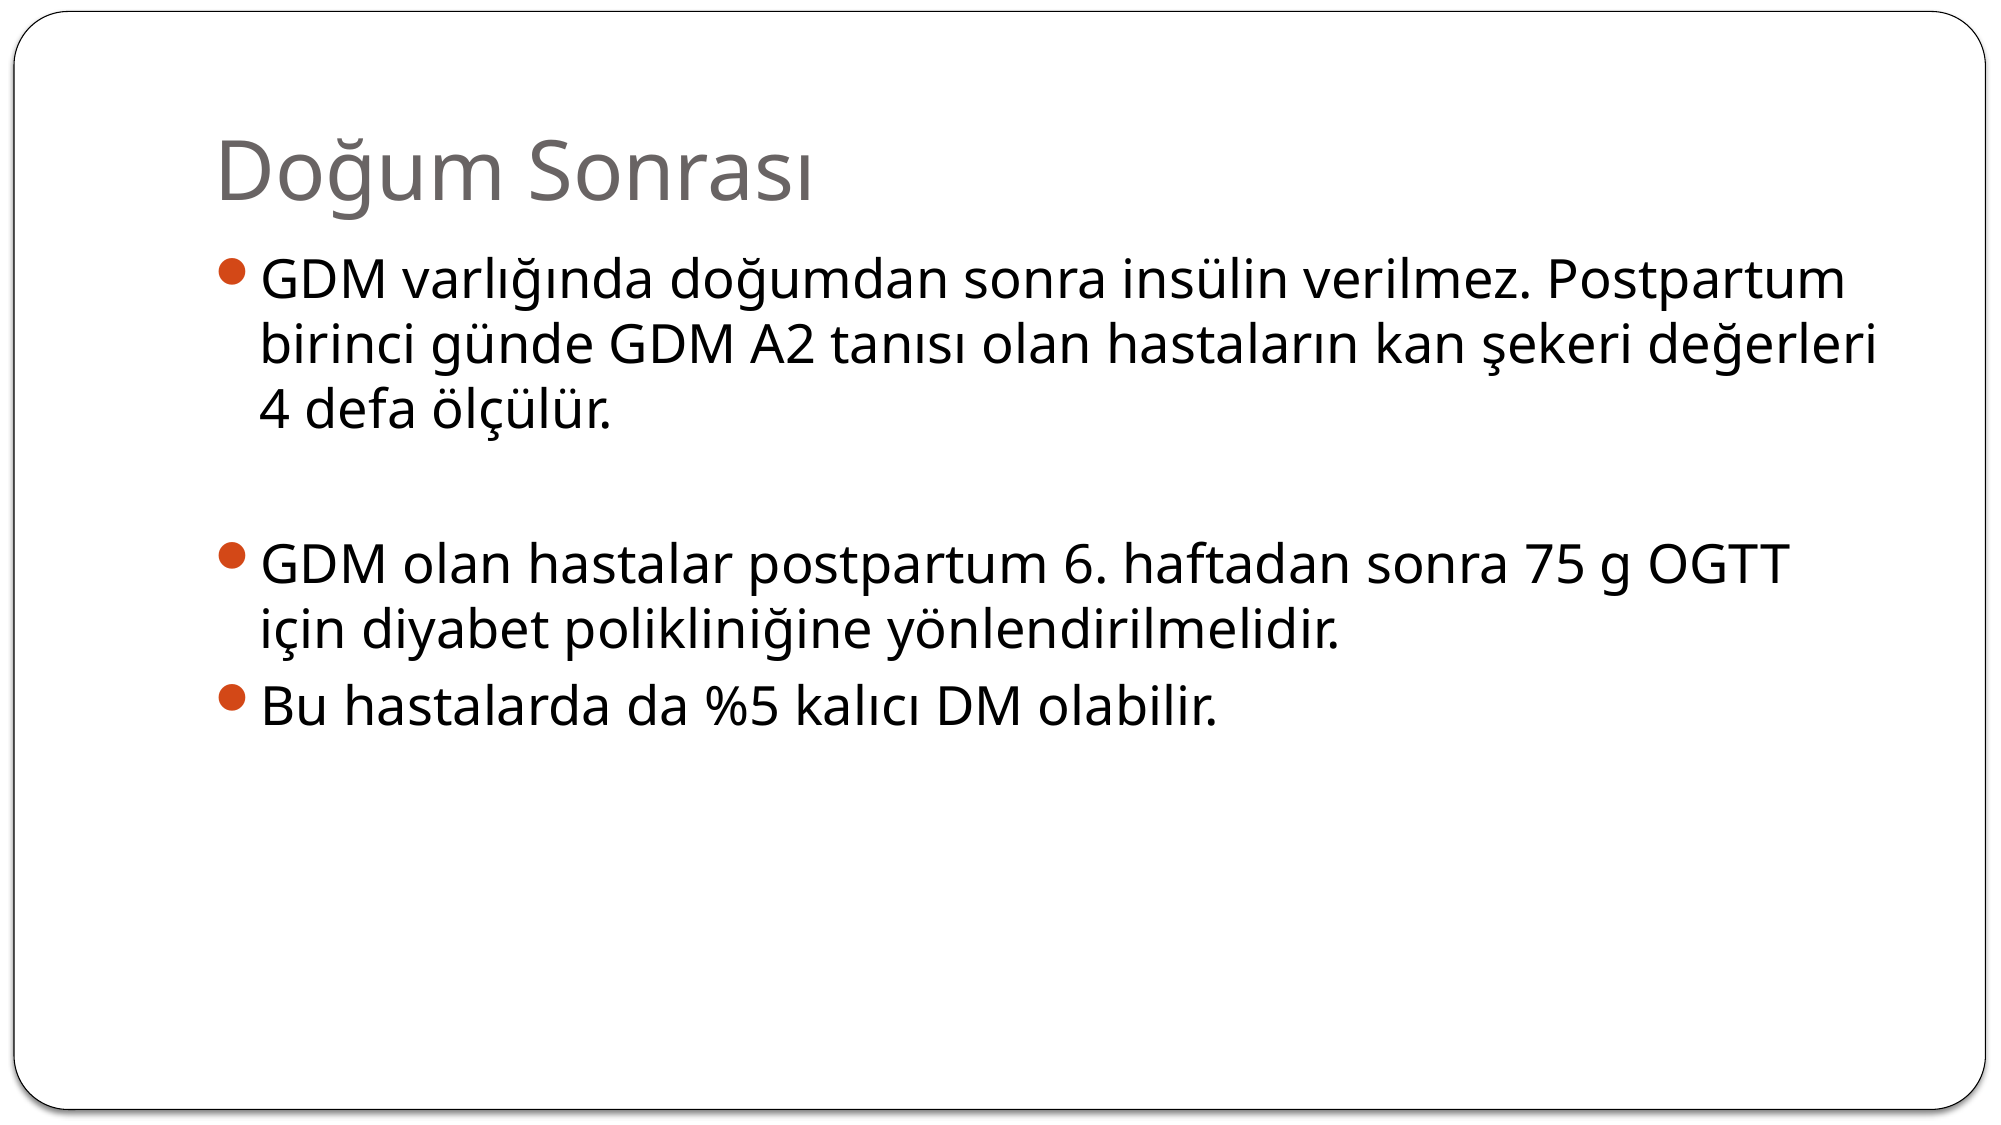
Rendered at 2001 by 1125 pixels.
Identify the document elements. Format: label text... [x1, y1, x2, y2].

list GDM varlığında doğumdan sonra insülin verilmez. Postpartum birinci günde GDM A2 tanısı olan hastaların kan şekeri değerleri 4 defa ölçülür. GDM olan hastalar postpartum 6. haftadan sonra 75 g OGTT için diyabet polikliniğine yönlendirilmelidir. Bu hastalarda da %5 kalıcı DM olabilir. [200, 237, 1900, 988]
title Doğum Sonrası [200, 45, 1900, 233]
